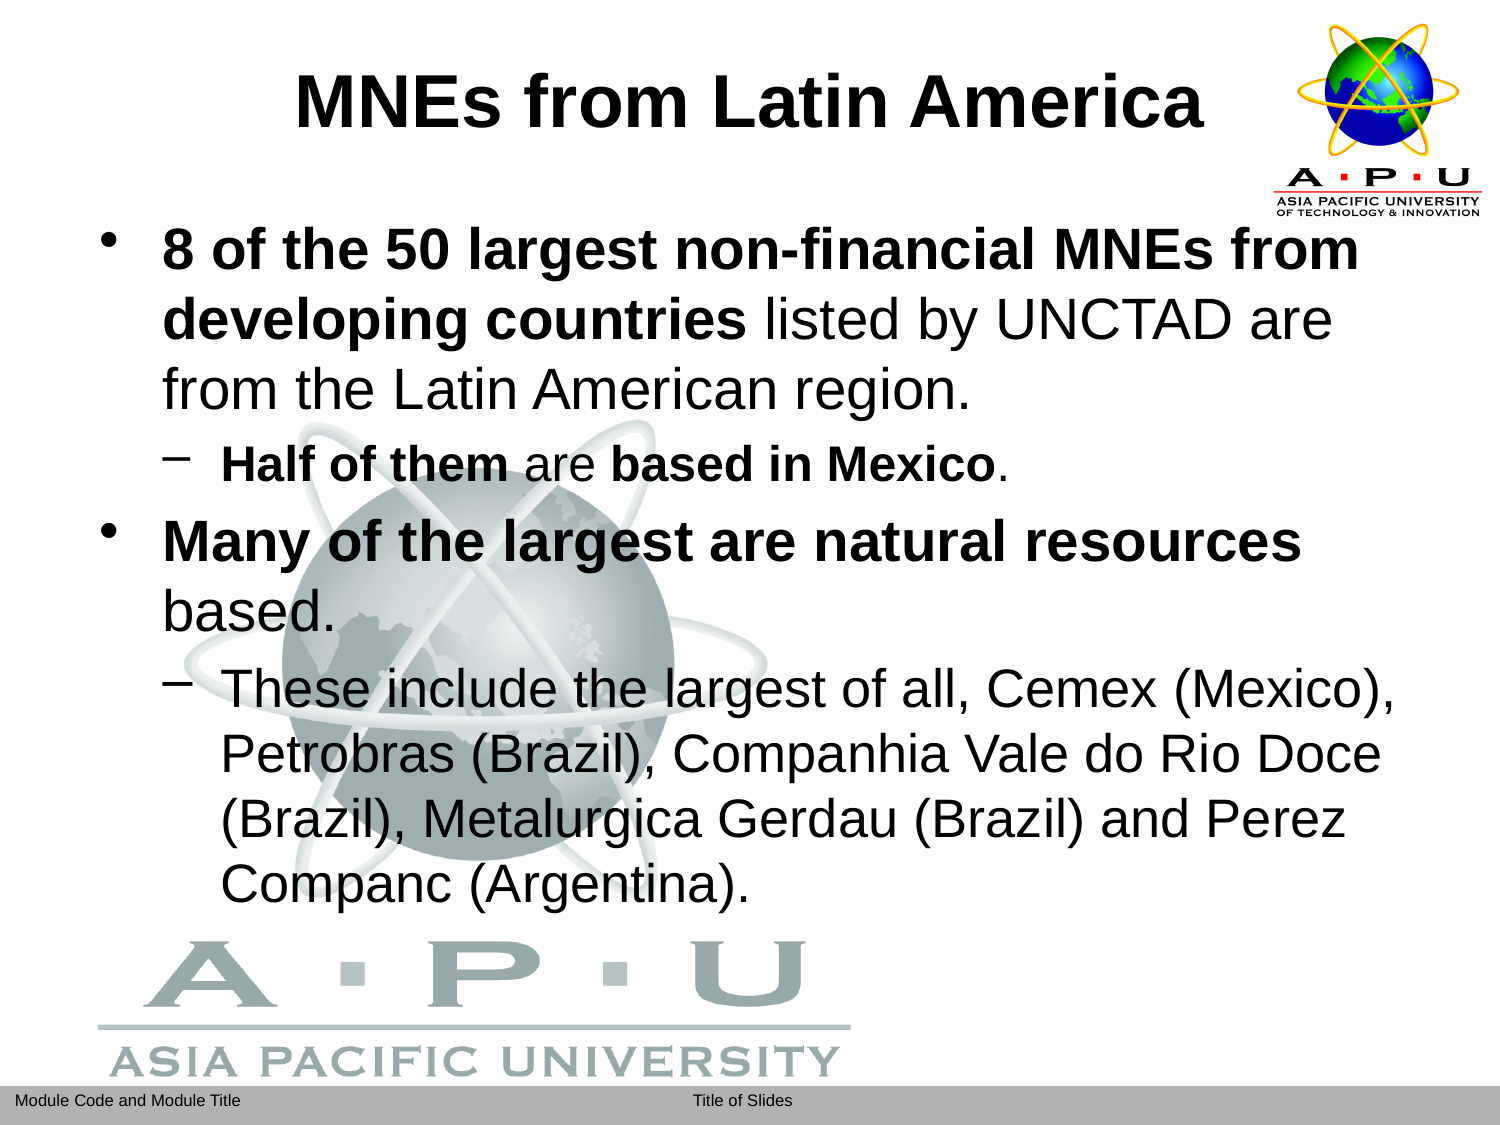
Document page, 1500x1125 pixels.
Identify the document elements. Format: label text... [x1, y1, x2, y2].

list 8 of the 50 largest non-financial MNEs from developing countries listed by UNCTAD are from the Latin American region. Half of them are based in Mexico. Many of the largest are natural resources based. These include the largest of all, Cemex (Mexico), Petrobras (Brazil), Companhia Vale do Rio Doce (Brazil), Metalurgica Gerdau (Brazil) and Perez Companc (Argentina). [83, 203, 1465, 859]
title MNEs from Latin America [24, 44, 1476, 150]
picture [1258, 0, 1500, 241]
